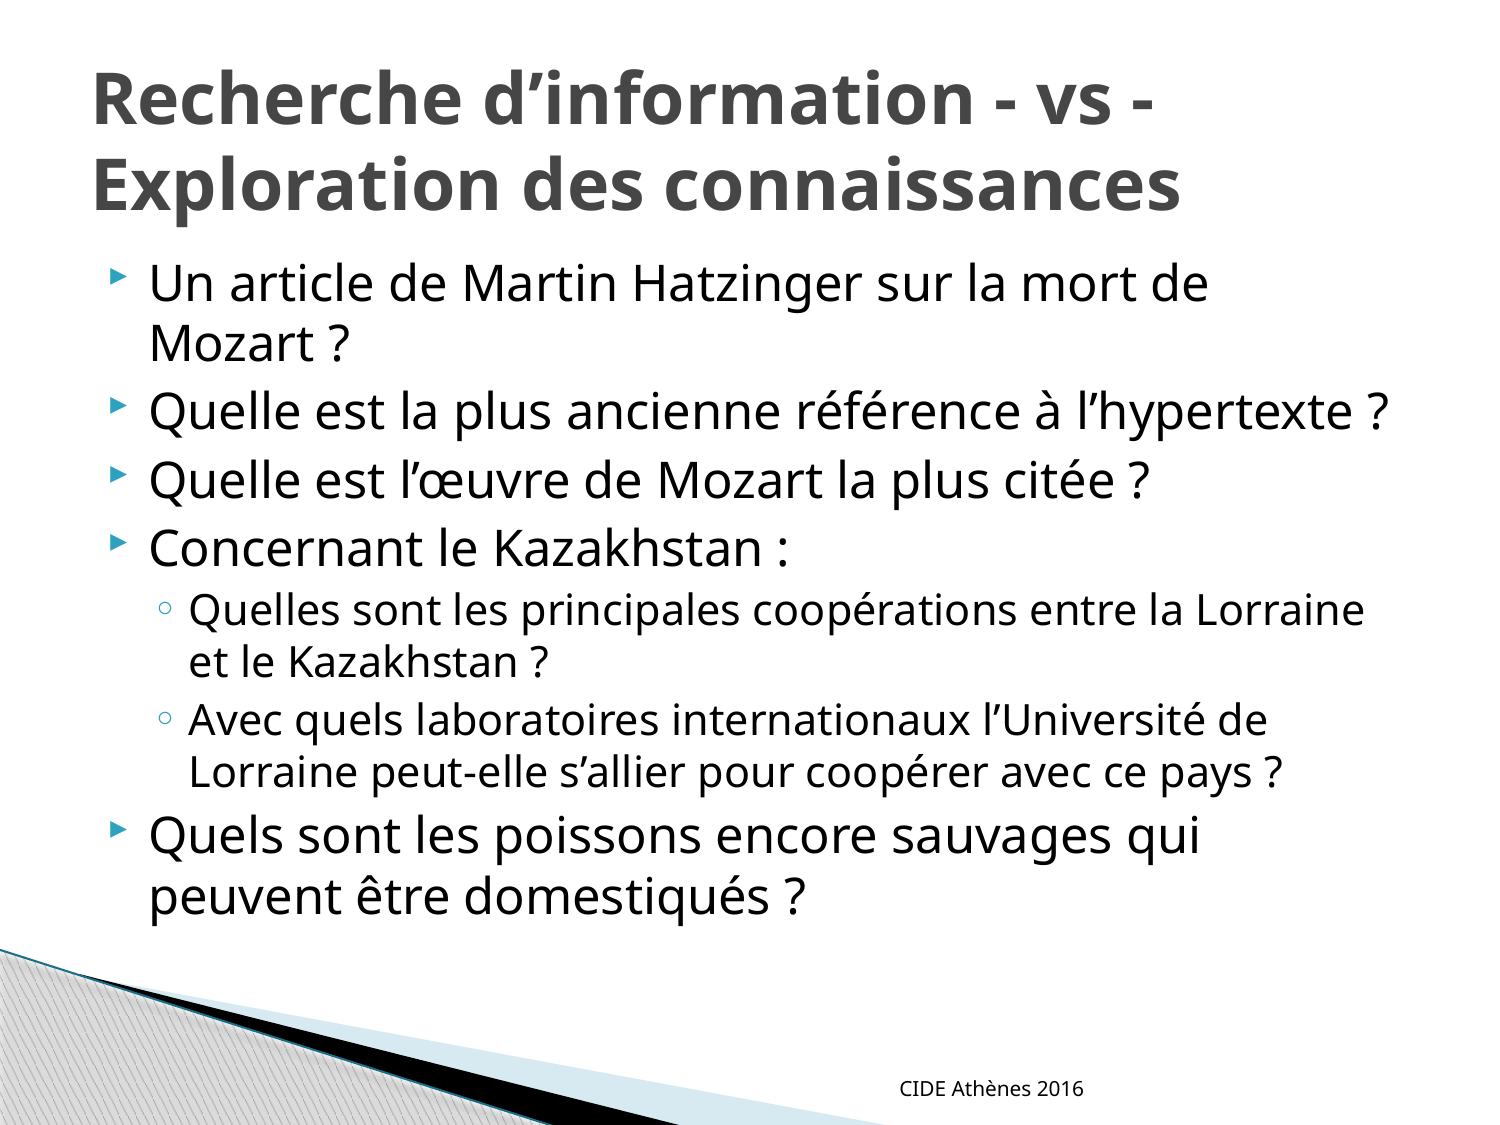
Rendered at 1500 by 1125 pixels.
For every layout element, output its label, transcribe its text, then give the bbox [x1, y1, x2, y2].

title Recherche d’information - vs -Exploration des connaissances [75, 45, 1425, 233]
footer CIDE Athènes 2016 [718, 1051, 1105, 1112]
list Un article de Martin Hatzinger sur la mort de Mozart ? Quelle est la plus ancienne référence à l’hypertexte ? Quelle est l’œuvre de Mozart la plus citée ? Concernant le Kazakhstan : Quelles sont les principales coopérations entre la Lorraine et le Kazakhstan ? Avec quels laboratoires internationaux l’Université de Lorraine peut-elle s’allier pour coopérer avec ce pays ? Quels sont les poissons encore sauvages qui peuvent être domestiqués ? [75, 242, 1425, 986]
